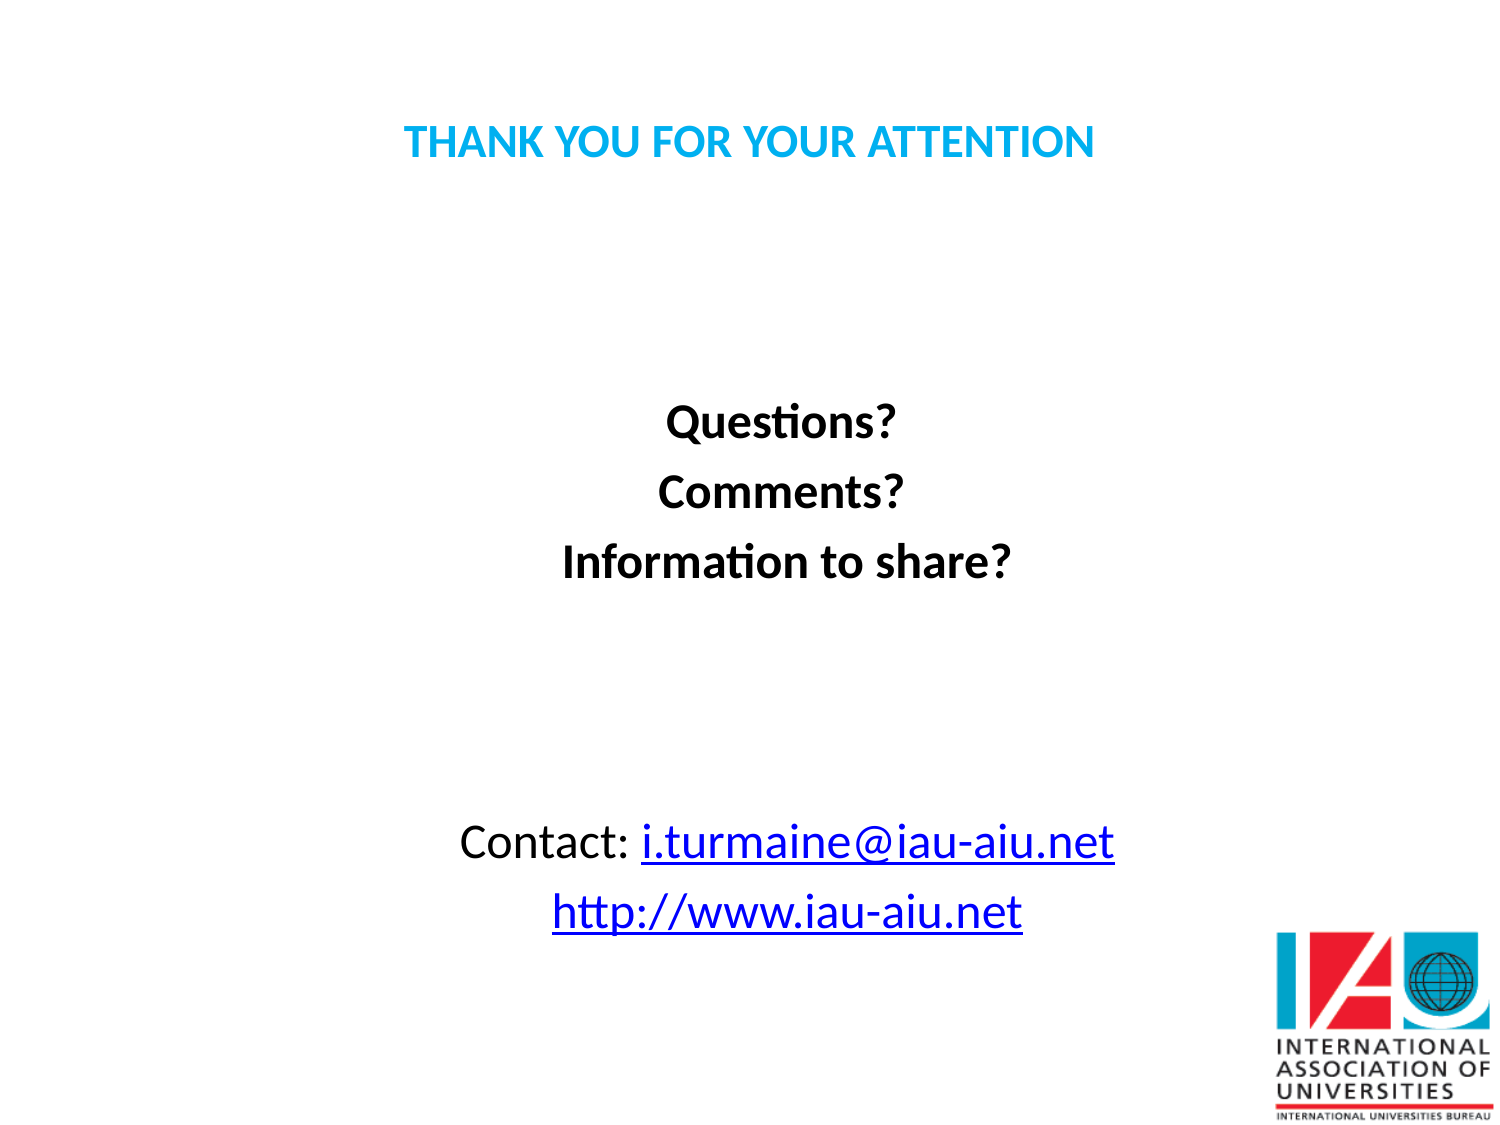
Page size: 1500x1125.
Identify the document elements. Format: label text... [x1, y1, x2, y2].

title THANK YOU FOR YOUR ATTENTION [75, 45, 1425, 233]
picture [1269, 928, 1500, 1125]
list Questions? Comments? Information to share? Contact: i.turmaine@iau-aiu.net http://www.iau-aiu.net [75, 262, 1425, 1005]
